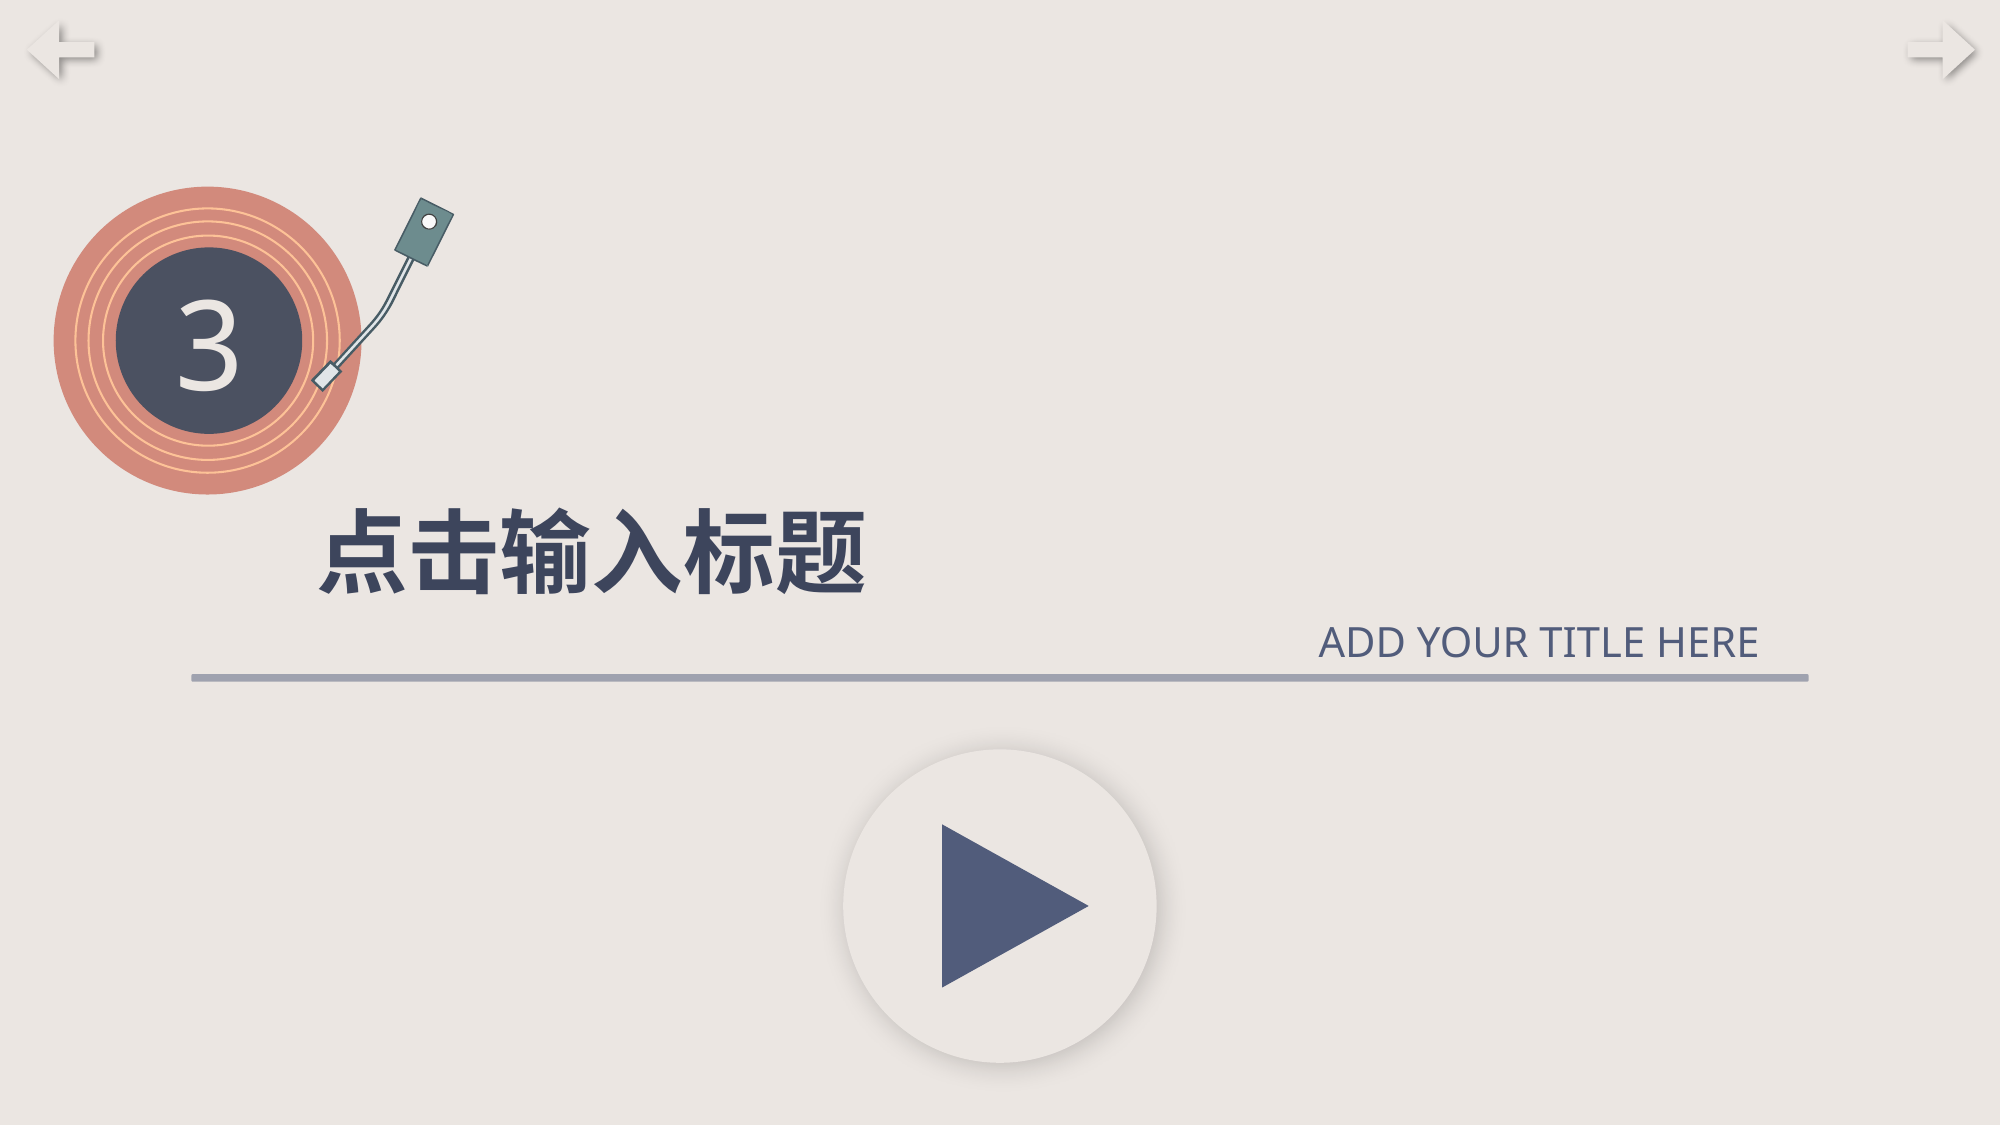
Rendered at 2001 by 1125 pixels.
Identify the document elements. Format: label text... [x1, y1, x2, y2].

text_box ADD YOUR TITLE HERE [1303, 608, 1775, 673]
text_box 点击输入标题 [301, 487, 888, 612]
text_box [843, 749, 1157, 1063]
text_box [25, 17, 96, 82]
text_box [190, 673, 1810, 683]
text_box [306, 199, 459, 389]
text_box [53, 186, 362, 495]
text_box [1906, 17, 1977, 82]
